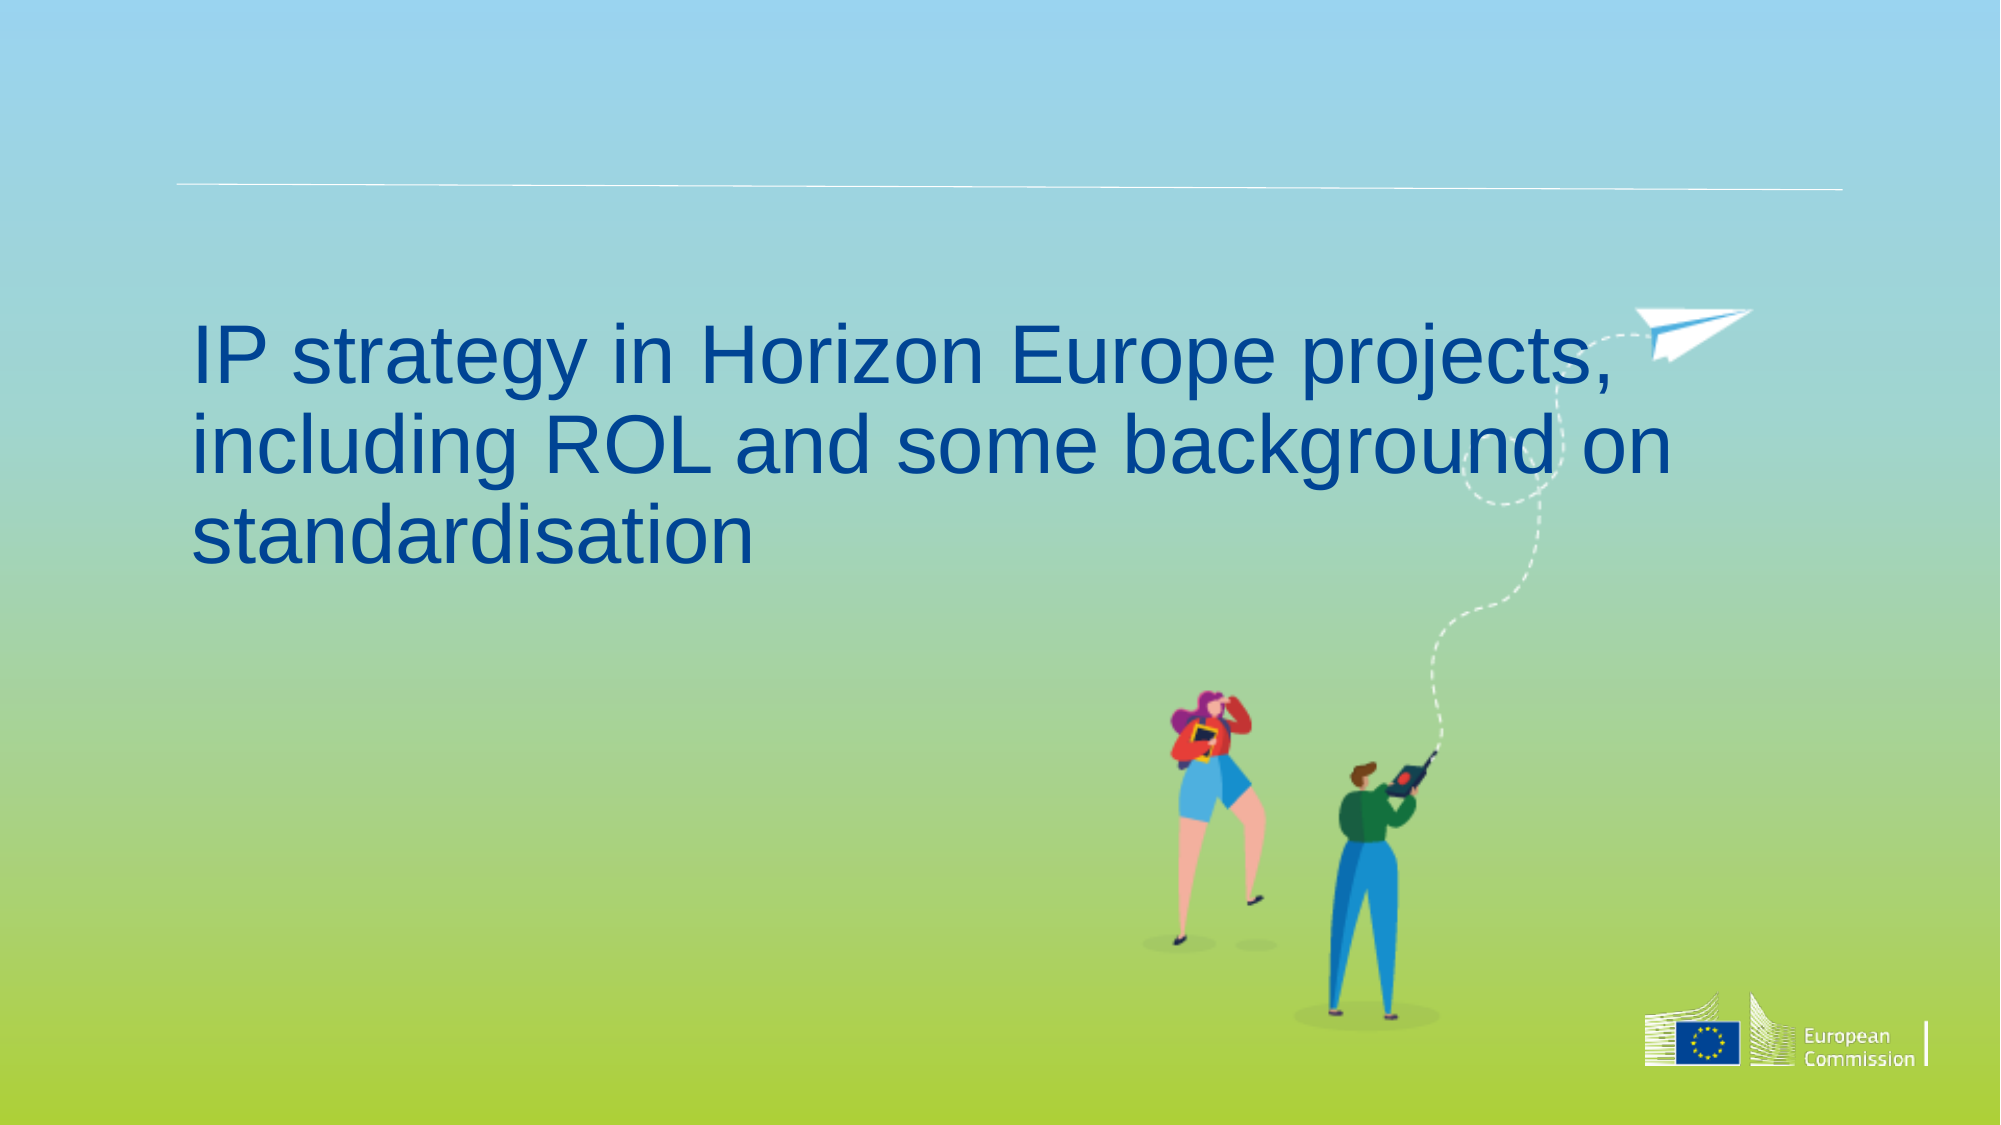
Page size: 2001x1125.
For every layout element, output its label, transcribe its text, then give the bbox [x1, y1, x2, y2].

title IP strategy in Horizon Europe projects, including ROL and some background on standardisation [176, 303, 1843, 591]
picture [0, 0, 2000, 1125]
